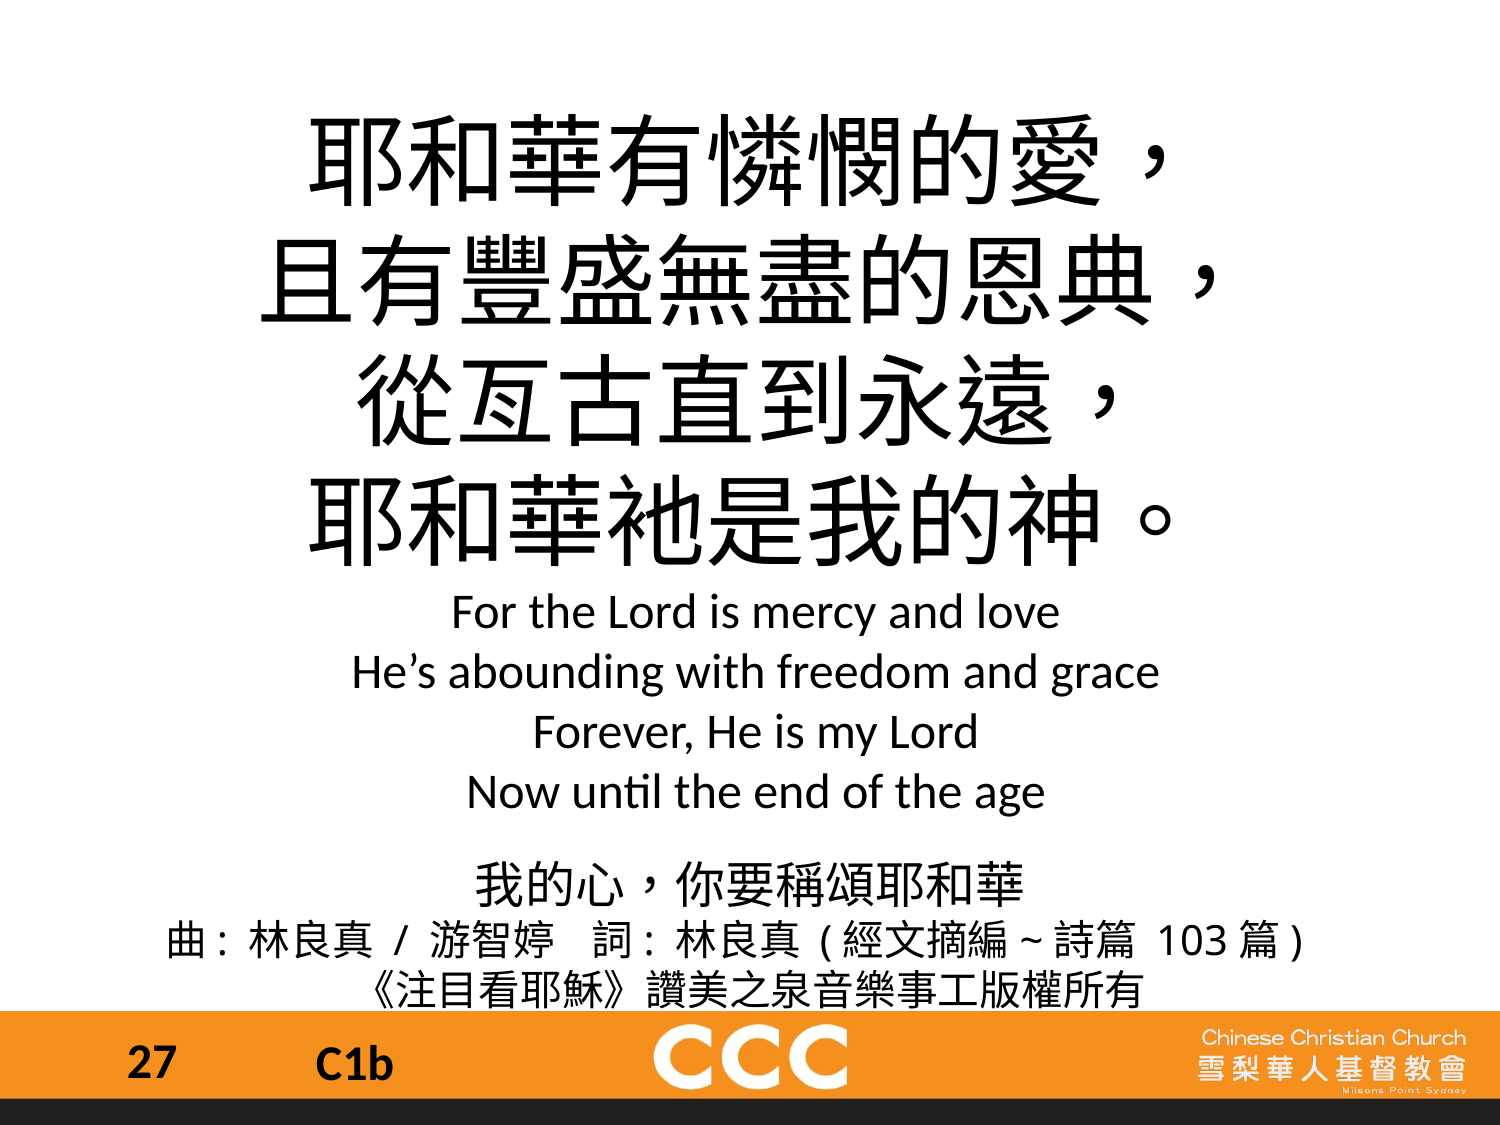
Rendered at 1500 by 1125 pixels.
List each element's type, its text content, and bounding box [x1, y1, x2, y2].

picture [0, 1022, 1500, 1125]
text_box C1b [301, 1023, 431, 1099]
text_box 耶和華有憐憫的愛， 且有豐盛無盡的恩典， 從亙古直到永遠， 耶和華衪是我的神。 For the Lord is mercy and love He’s abounding with freedom and grace Forever, He is my Lord Now until the end of the age [0, 31, 1500, 826]
text_box 我的心，你要稱頌耶和華 曲: 林良真 / 游智婷 詞: 林良真 (經文摘編~詩篇 103篇) 《注目看耶穌》讚美之泉音樂事工版權所有 [0, 846, 1500, 1022]
slide_number 27 [112, 1022, 215, 1094]
